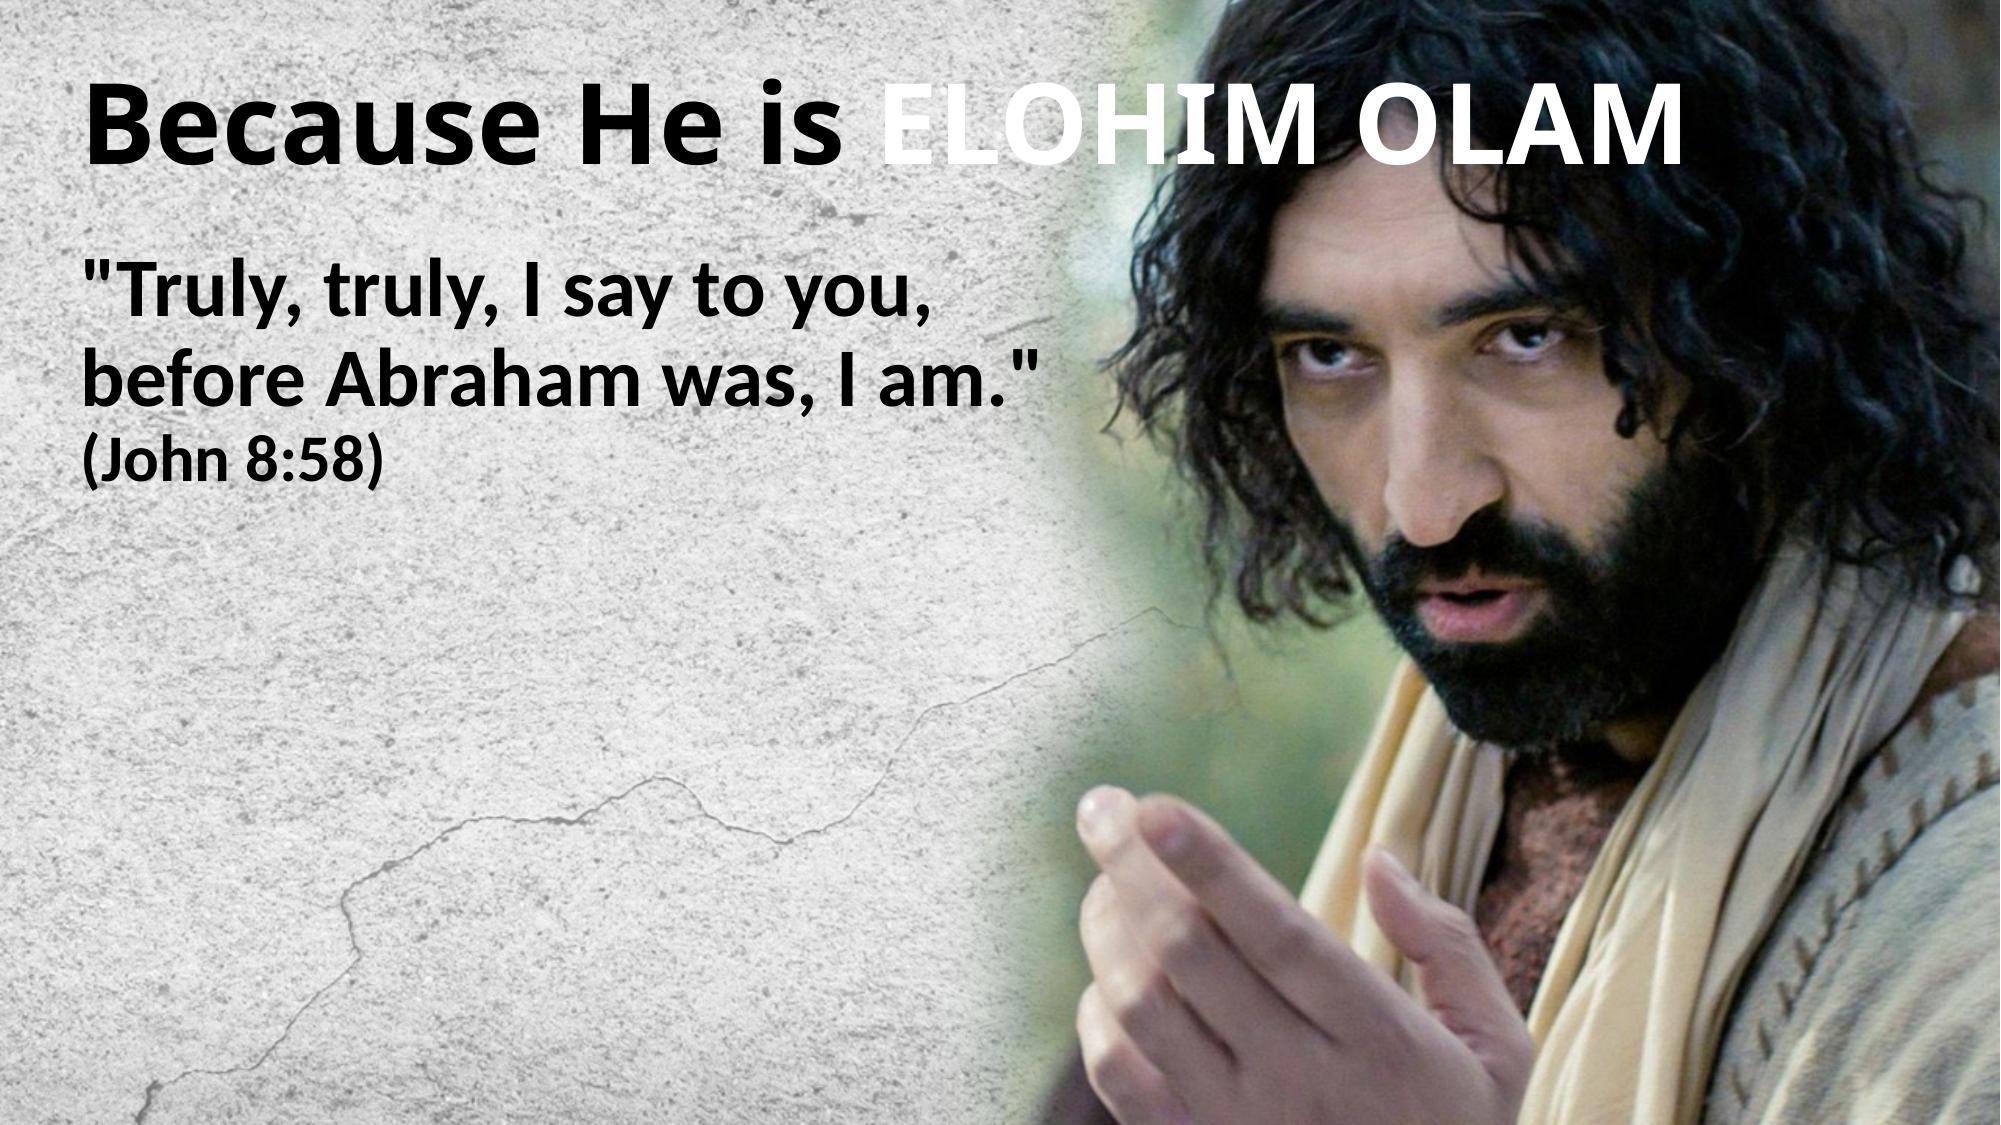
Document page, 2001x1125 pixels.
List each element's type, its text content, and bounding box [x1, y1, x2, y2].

title Because He is ELOHIM OLAM [65, 19, 521, 236]
list "Truly, truly, I say to you, before Abraham was, I am." (John 8:58) [65, 236, 521, 1014]
picture [0, 0, 2000, 1125]
